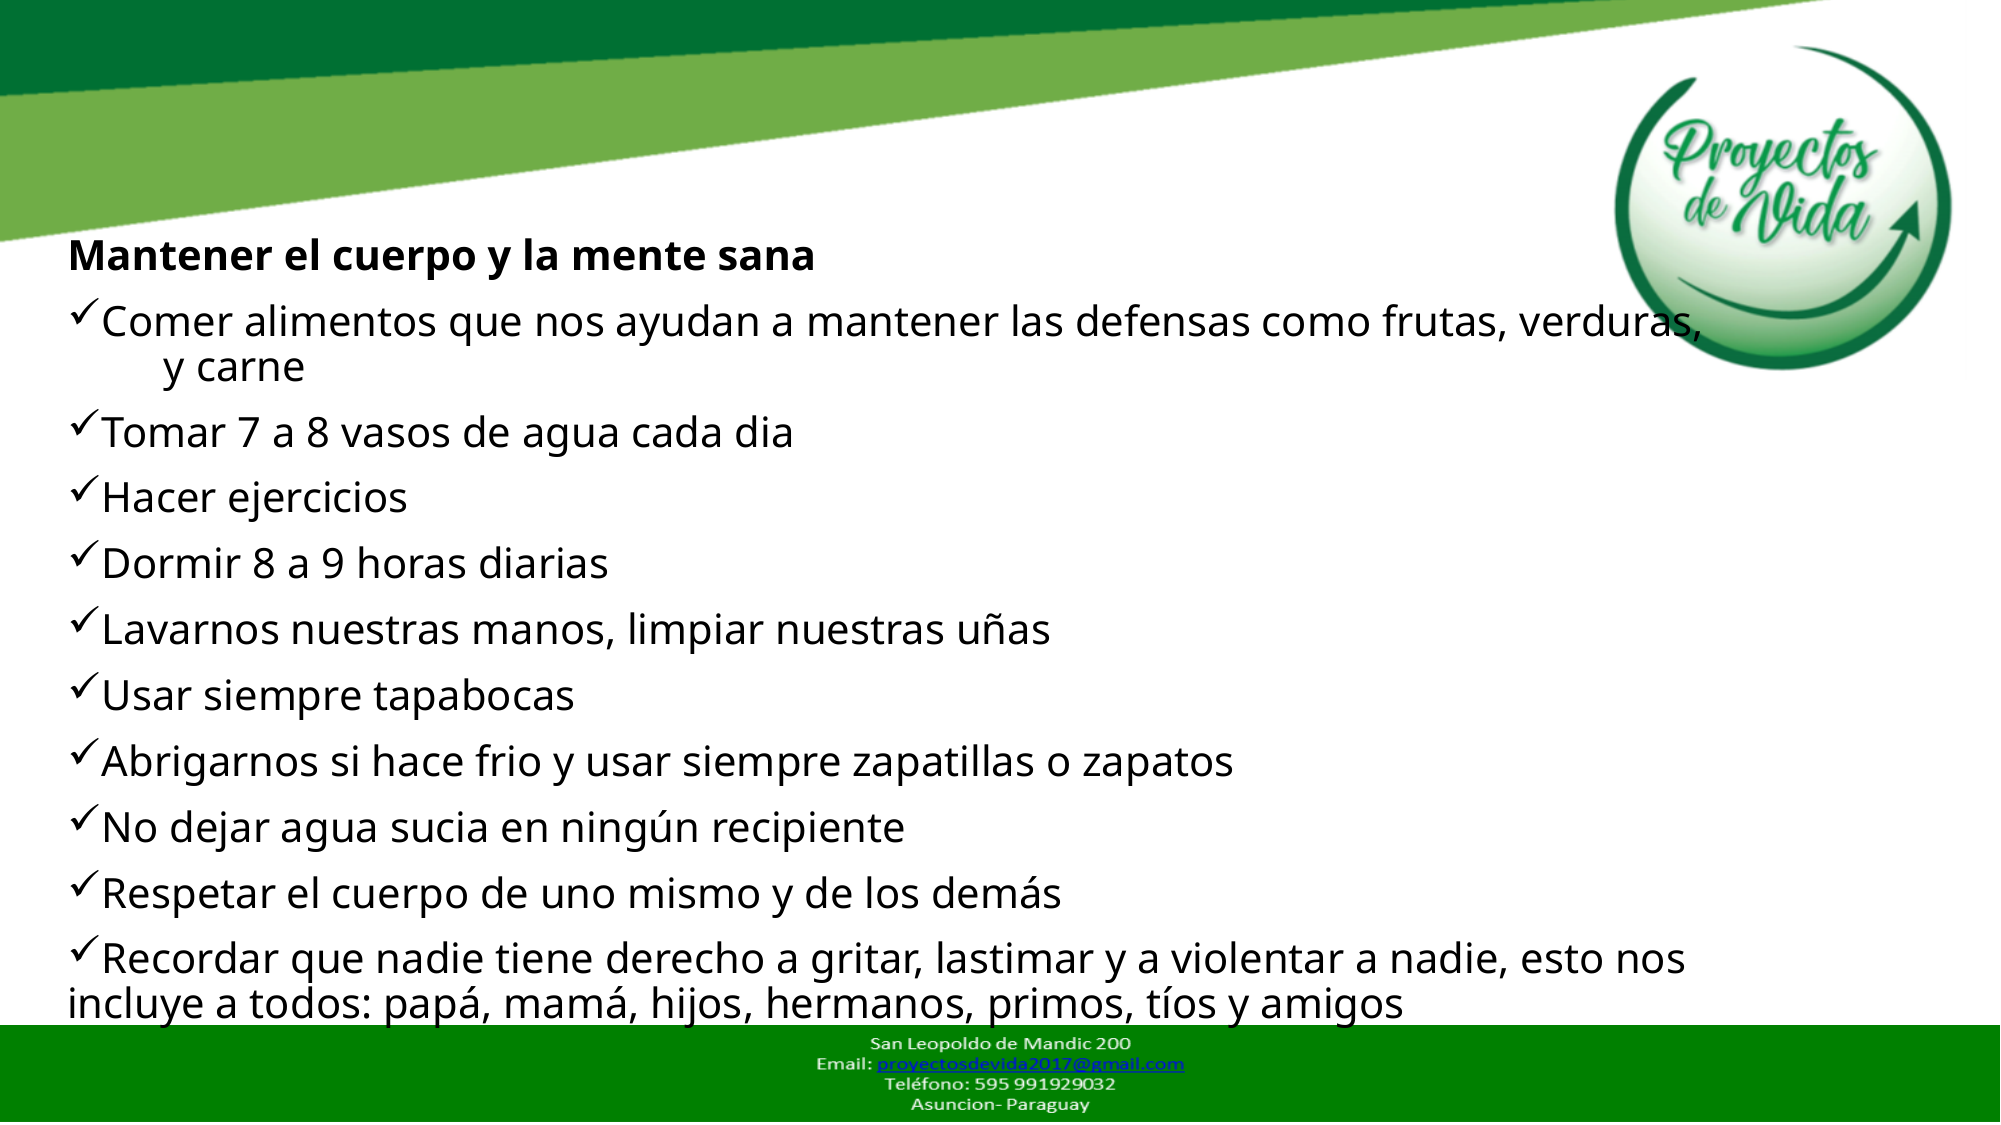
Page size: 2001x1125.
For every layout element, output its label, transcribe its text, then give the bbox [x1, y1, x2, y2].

picture [0, 1025, 2000, 1125]
text_box Mantener el cuerpo y la mente sana Comer alimentos que nos ayudan a mantener las defensas como frutas, verduras, y carne Tomar 7 a 8 vasos de agua cada dia Hacer ejercicios Dormir 8 a 9 horas diarias Lavarnos nuestras manos, limpiar nuestras uñas Usar siempre tapabocas Abrigarnos si hace frio y usar siempre zapatillas o zapatos No dejar agua sucia en ningún recipiente Respetar el cuerpo de uno mismo y de los demás Recordar que nadie tiene derecho a gritar, lastimar y a violentar a nadie, esto nos incluye a todos: papá, mamá, hijos, hermanos, primos, tíos y amigos [52, 380, 1778, 1025]
picture [0, 0, 1967, 380]
